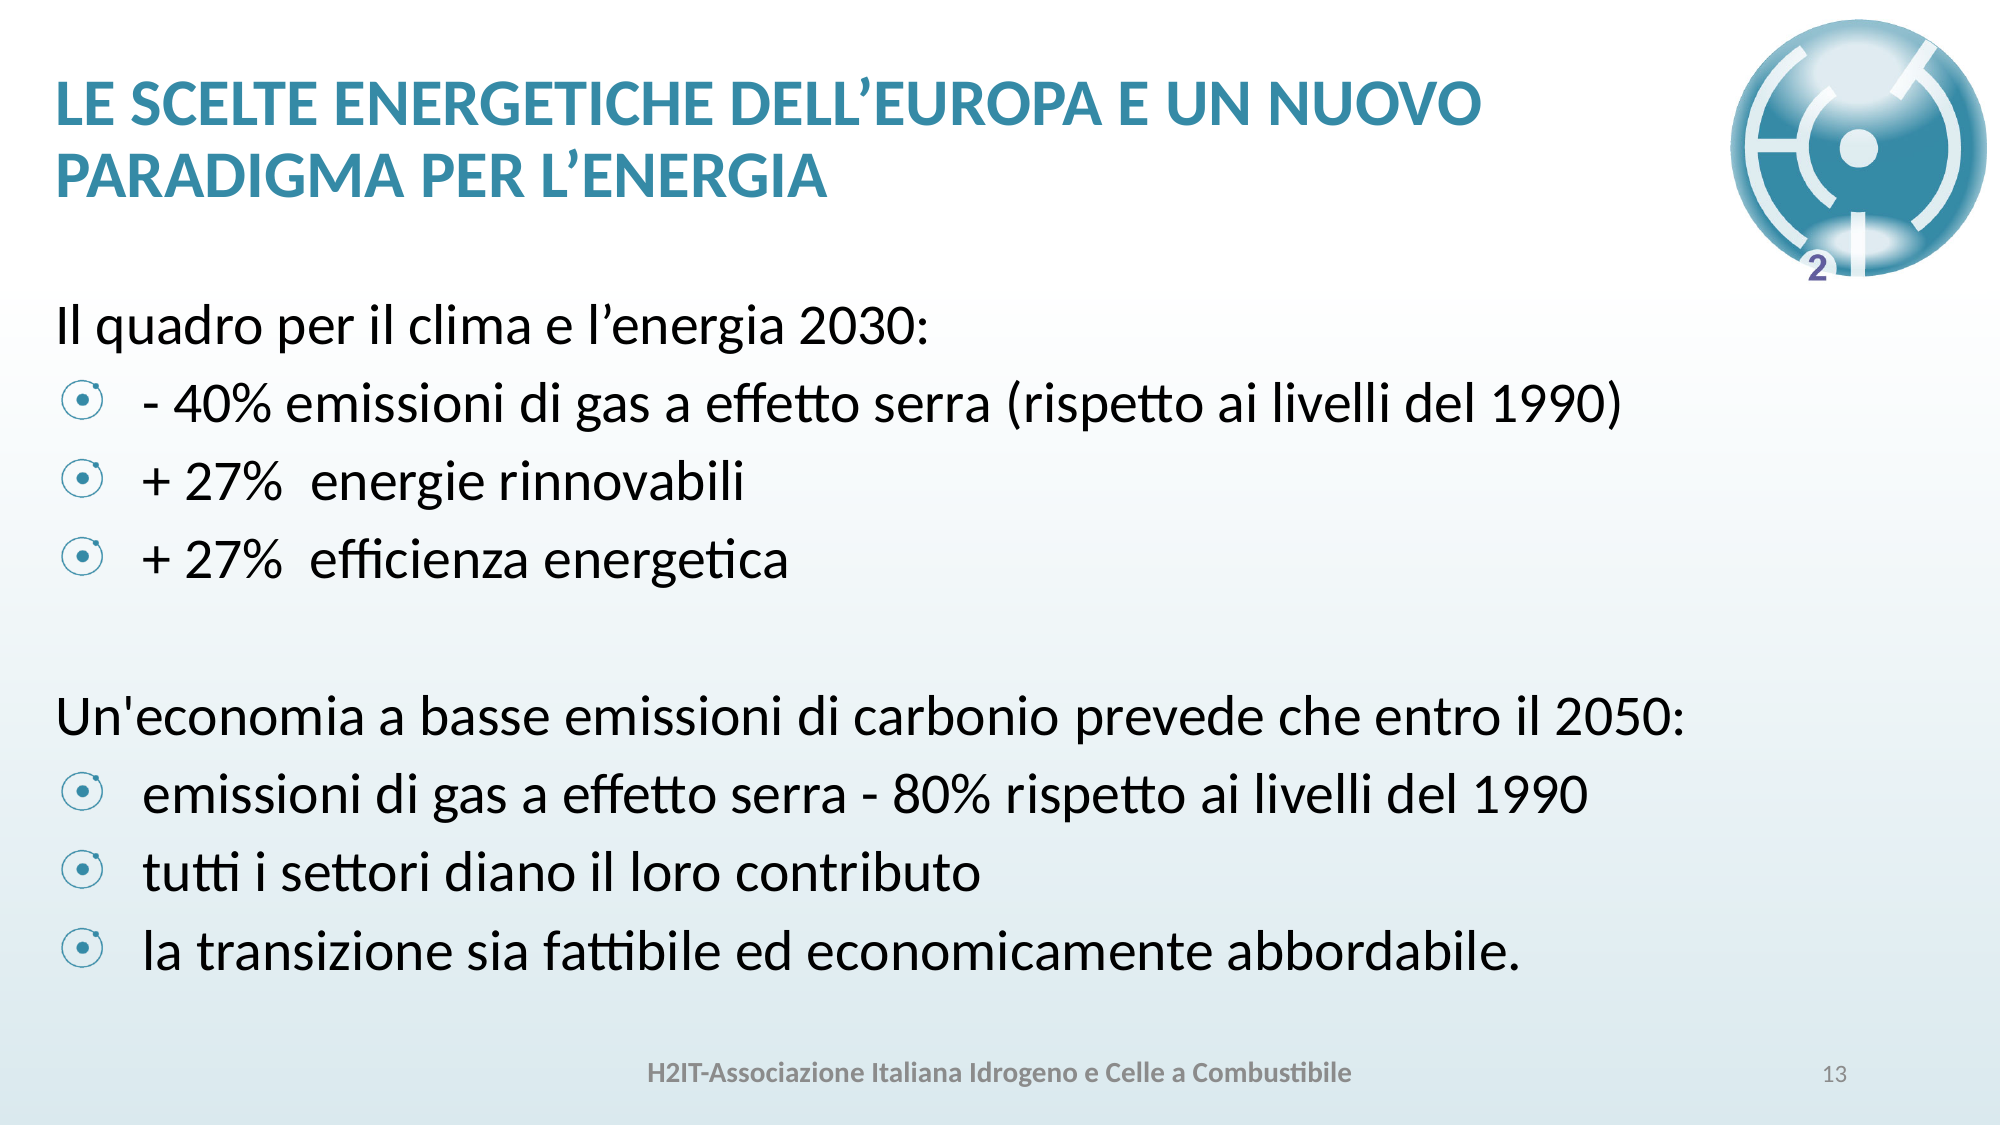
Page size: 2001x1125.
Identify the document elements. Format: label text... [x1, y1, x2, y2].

picture [55, 921, 113, 975]
footer H2IT-Associazione Italiana Idrogeno e Celle a Combustibile [624, 1040, 1375, 1101]
picture [55, 530, 113, 583]
picture [1730, 19, 1987, 294]
list Il quadro per il clima e l’energia 2030: - 40% emissioni di gas a effetto serra (rispetto ai livelli del 1990) + 27% energie rinnovabili + 27% efficienza energetica Un'economia a basse emissioni di carbonio prevede che entro il 2050: emissioni di gas a effetto serra - 80% rispetto ai livelli del 1990 tutti i settori diano il loro contributo la transizione sia fattibile ed economicamente abbordabile. [40, 286, 1766, 1001]
picture [55, 765, 113, 818]
picture [55, 373, 113, 427]
slide_number 13 [1412, 1042, 1863, 1103]
title LE SCELTE ENERGETICHE DELL’EUROPA E UN NUOVO PARADIGMA PER L’ENERGIA [40, 31, 1685, 249]
picture [55, 452, 113, 505]
picture [55, 843, 113, 896]
